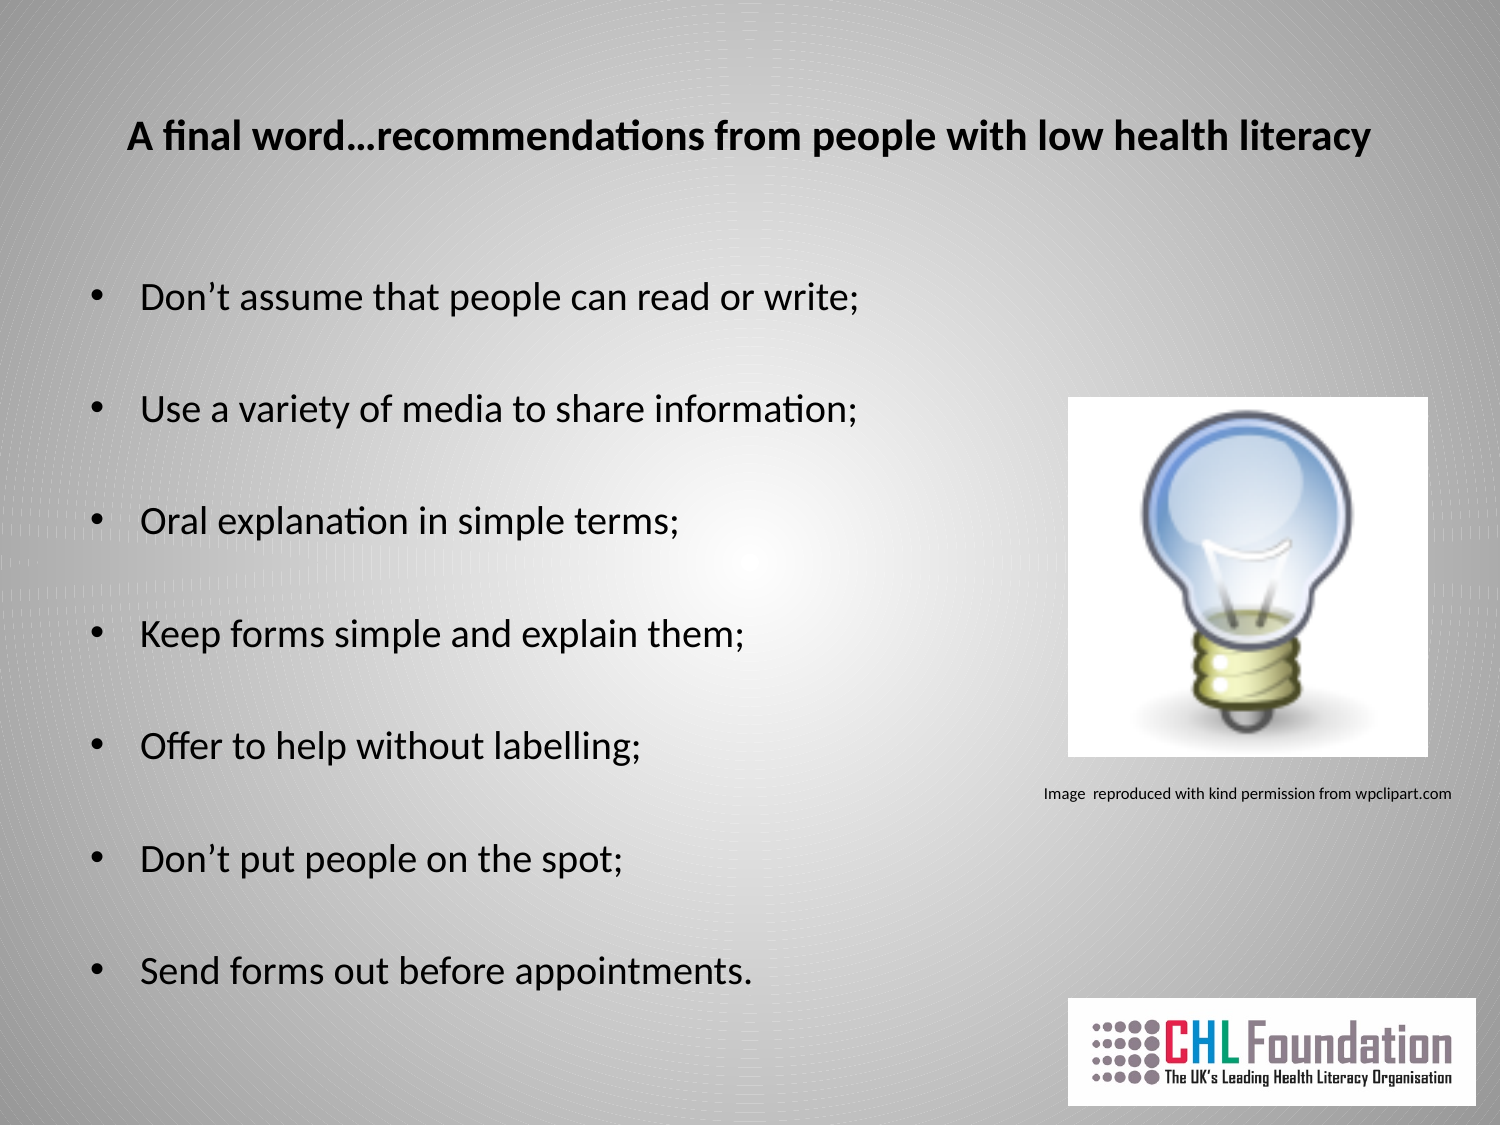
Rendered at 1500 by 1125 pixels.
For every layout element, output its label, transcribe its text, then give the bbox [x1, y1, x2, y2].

text_box Image reproduced with kind permission from wpclipart.com [1029, 775, 1468, 810]
title A final word…recommendations from people with low health literacy [75, 45, 1425, 233]
list Don’t assume that people can read or write; Use a variety of media to share information; Oral explanation in simple terms; Keep forms simple and explain them; Offer to help without labelling; Don’t put people on the spot; Send forms out before appointments. [75, 262, 1425, 1005]
picture [1068, 396, 1429, 757]
picture [1068, 998, 1476, 1107]
